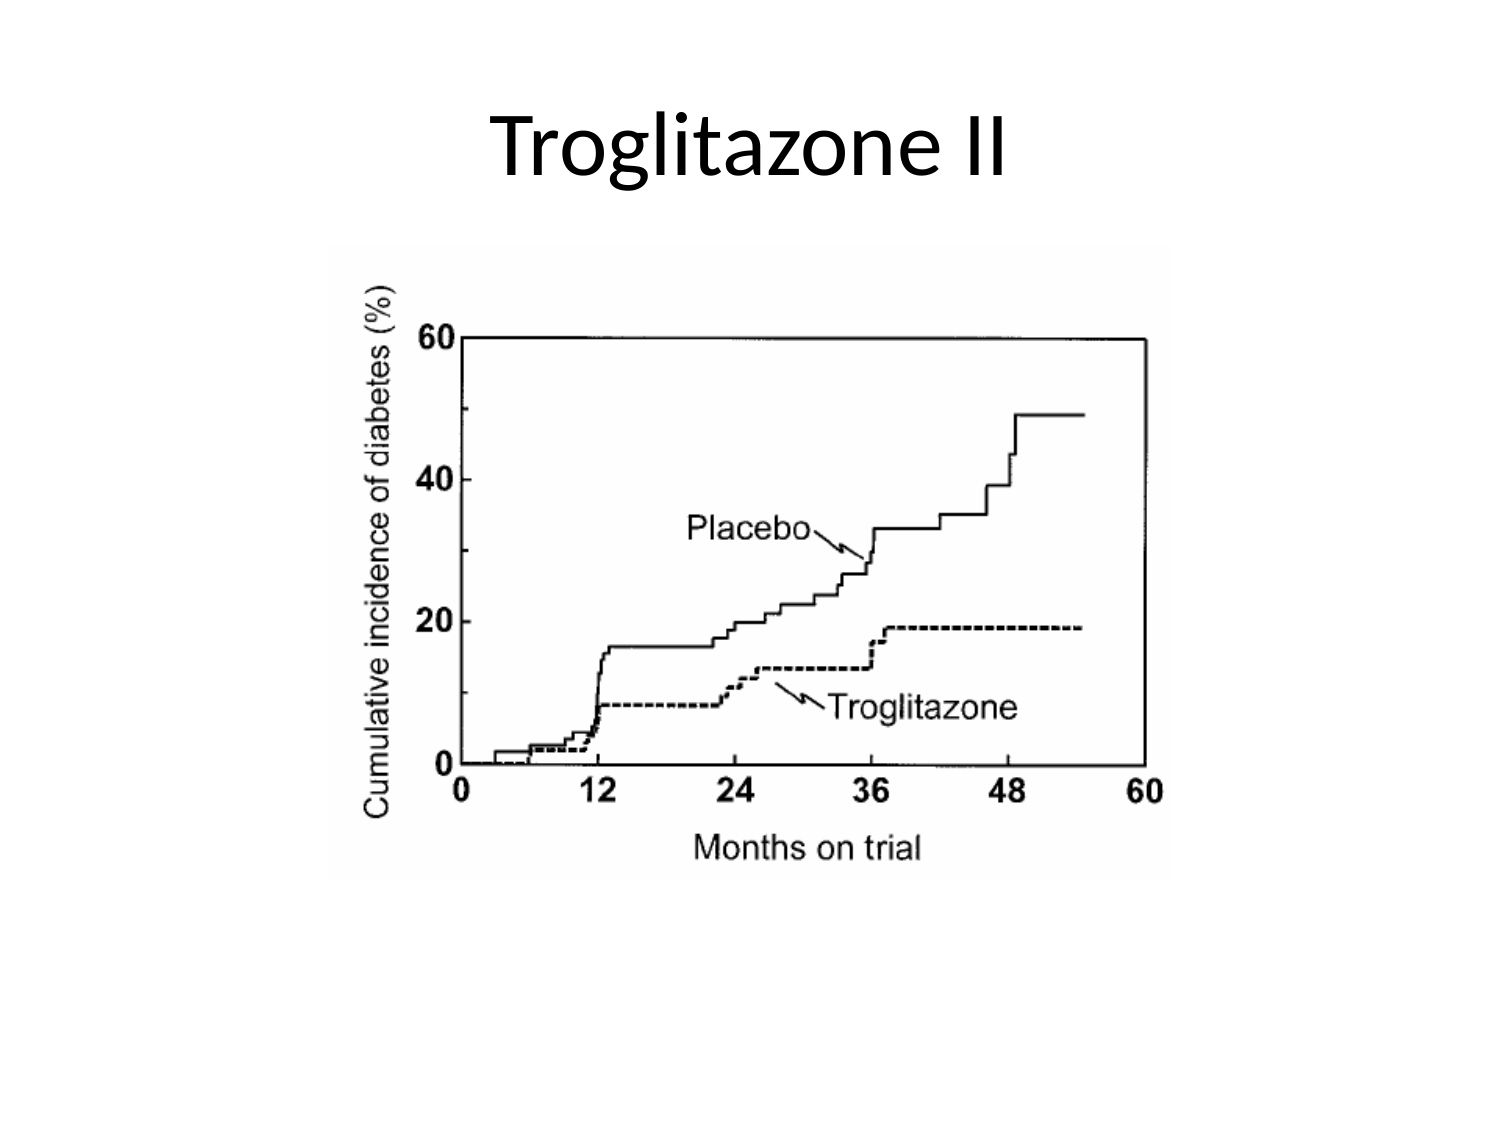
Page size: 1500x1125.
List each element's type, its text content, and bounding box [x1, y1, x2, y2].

picture [327, 244, 1173, 881]
title Troglitazone II [75, 45, 1425, 233]
